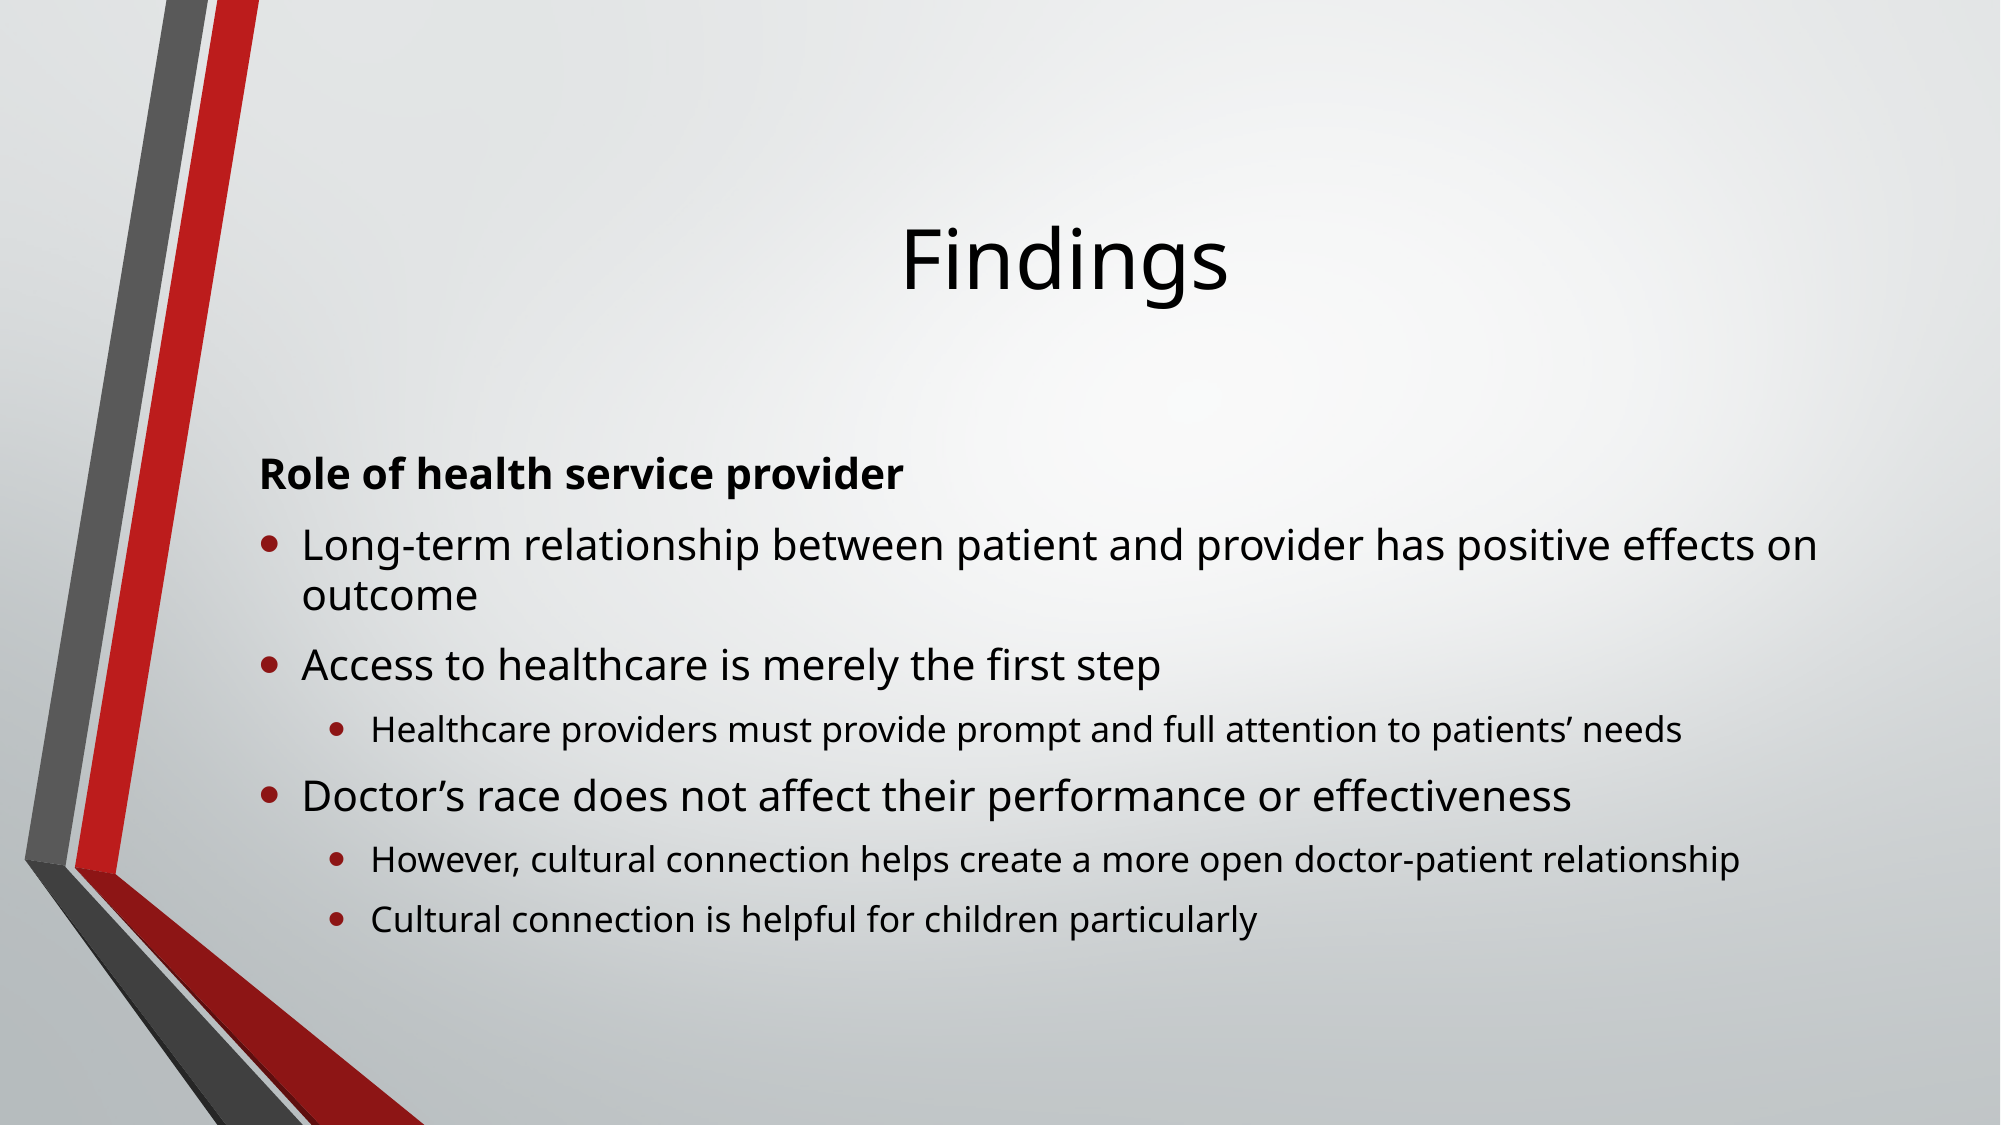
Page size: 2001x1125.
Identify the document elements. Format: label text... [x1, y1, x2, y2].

list Role of health service provider Long-term relationship between patient and provider has positive effects on outcome Access to healthcare is merely the first step Healthcare providers must provide prompt and full attention to patients’ needs Doctor’s race does not affect their performance or effectiveness However, cultural connection helps create a more open doctor-patient relationship Cultural connection is helpful for children particularly [243, 437, 1887, 950]
title Findings [243, 112, 1887, 400]
